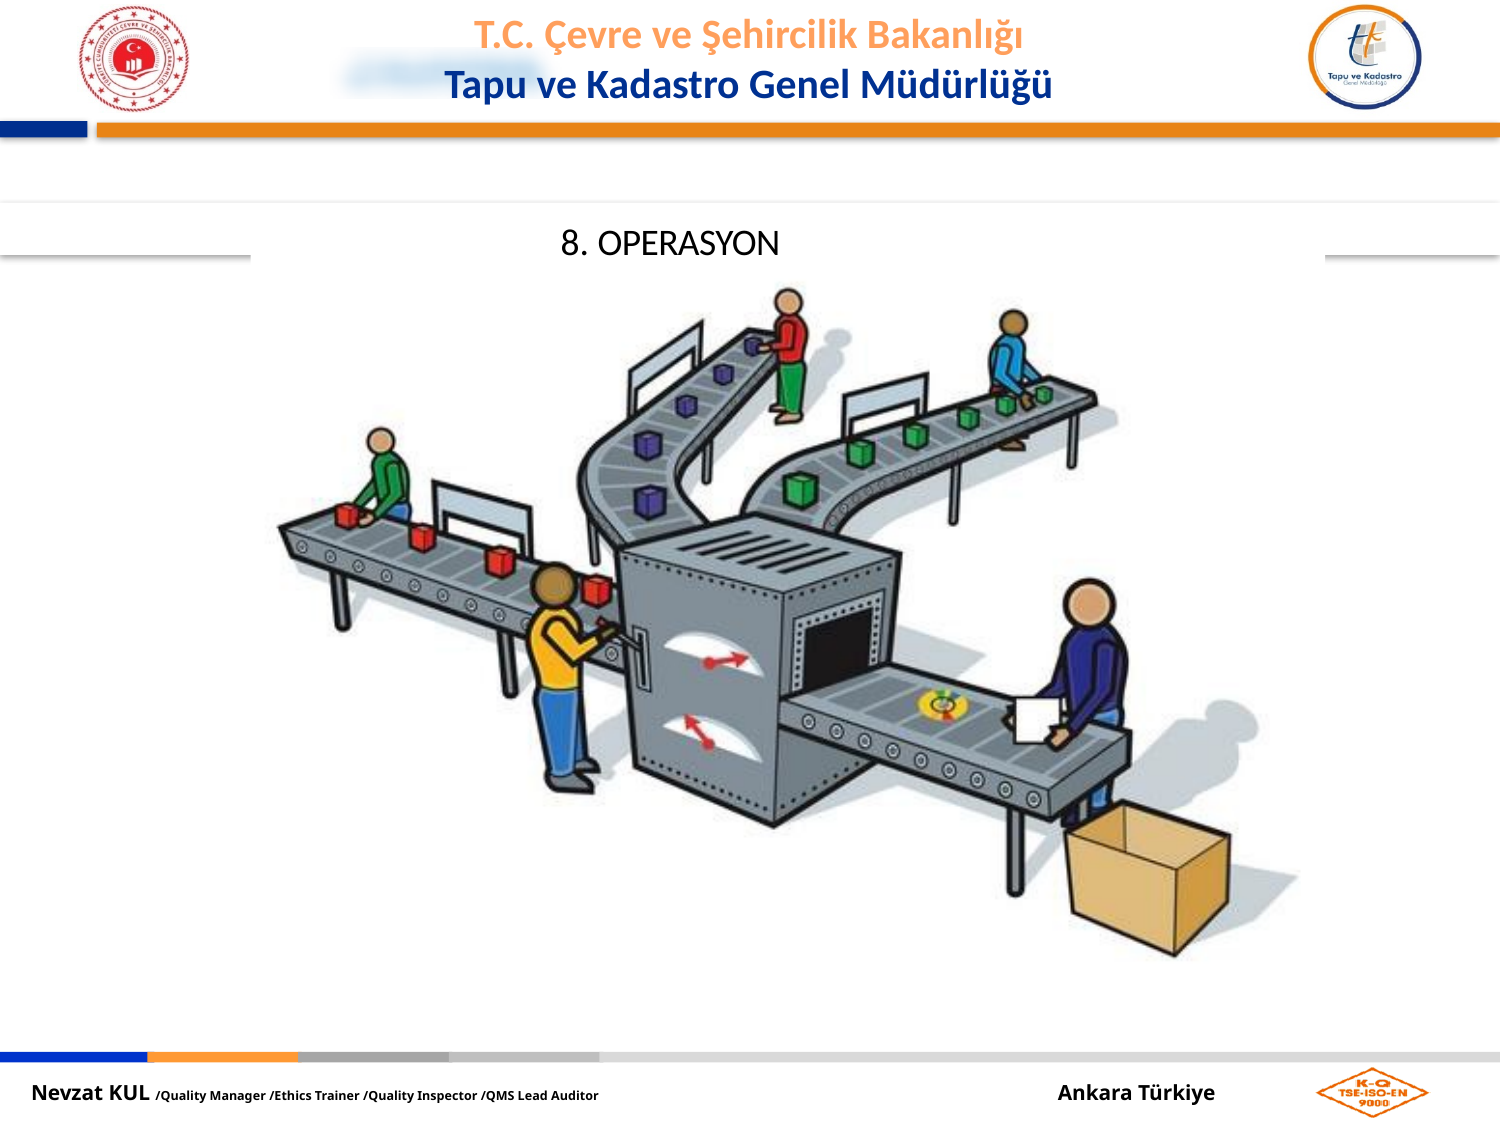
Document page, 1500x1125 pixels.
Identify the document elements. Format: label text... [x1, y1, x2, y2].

picture [1299, 0, 1430, 118]
picture [1315, 1067, 1431, 1118]
title 8. OPERASYON [162, 217, 1369, 406]
text_box [250, 406, 1326, 1027]
picture [77, 4, 190, 113]
